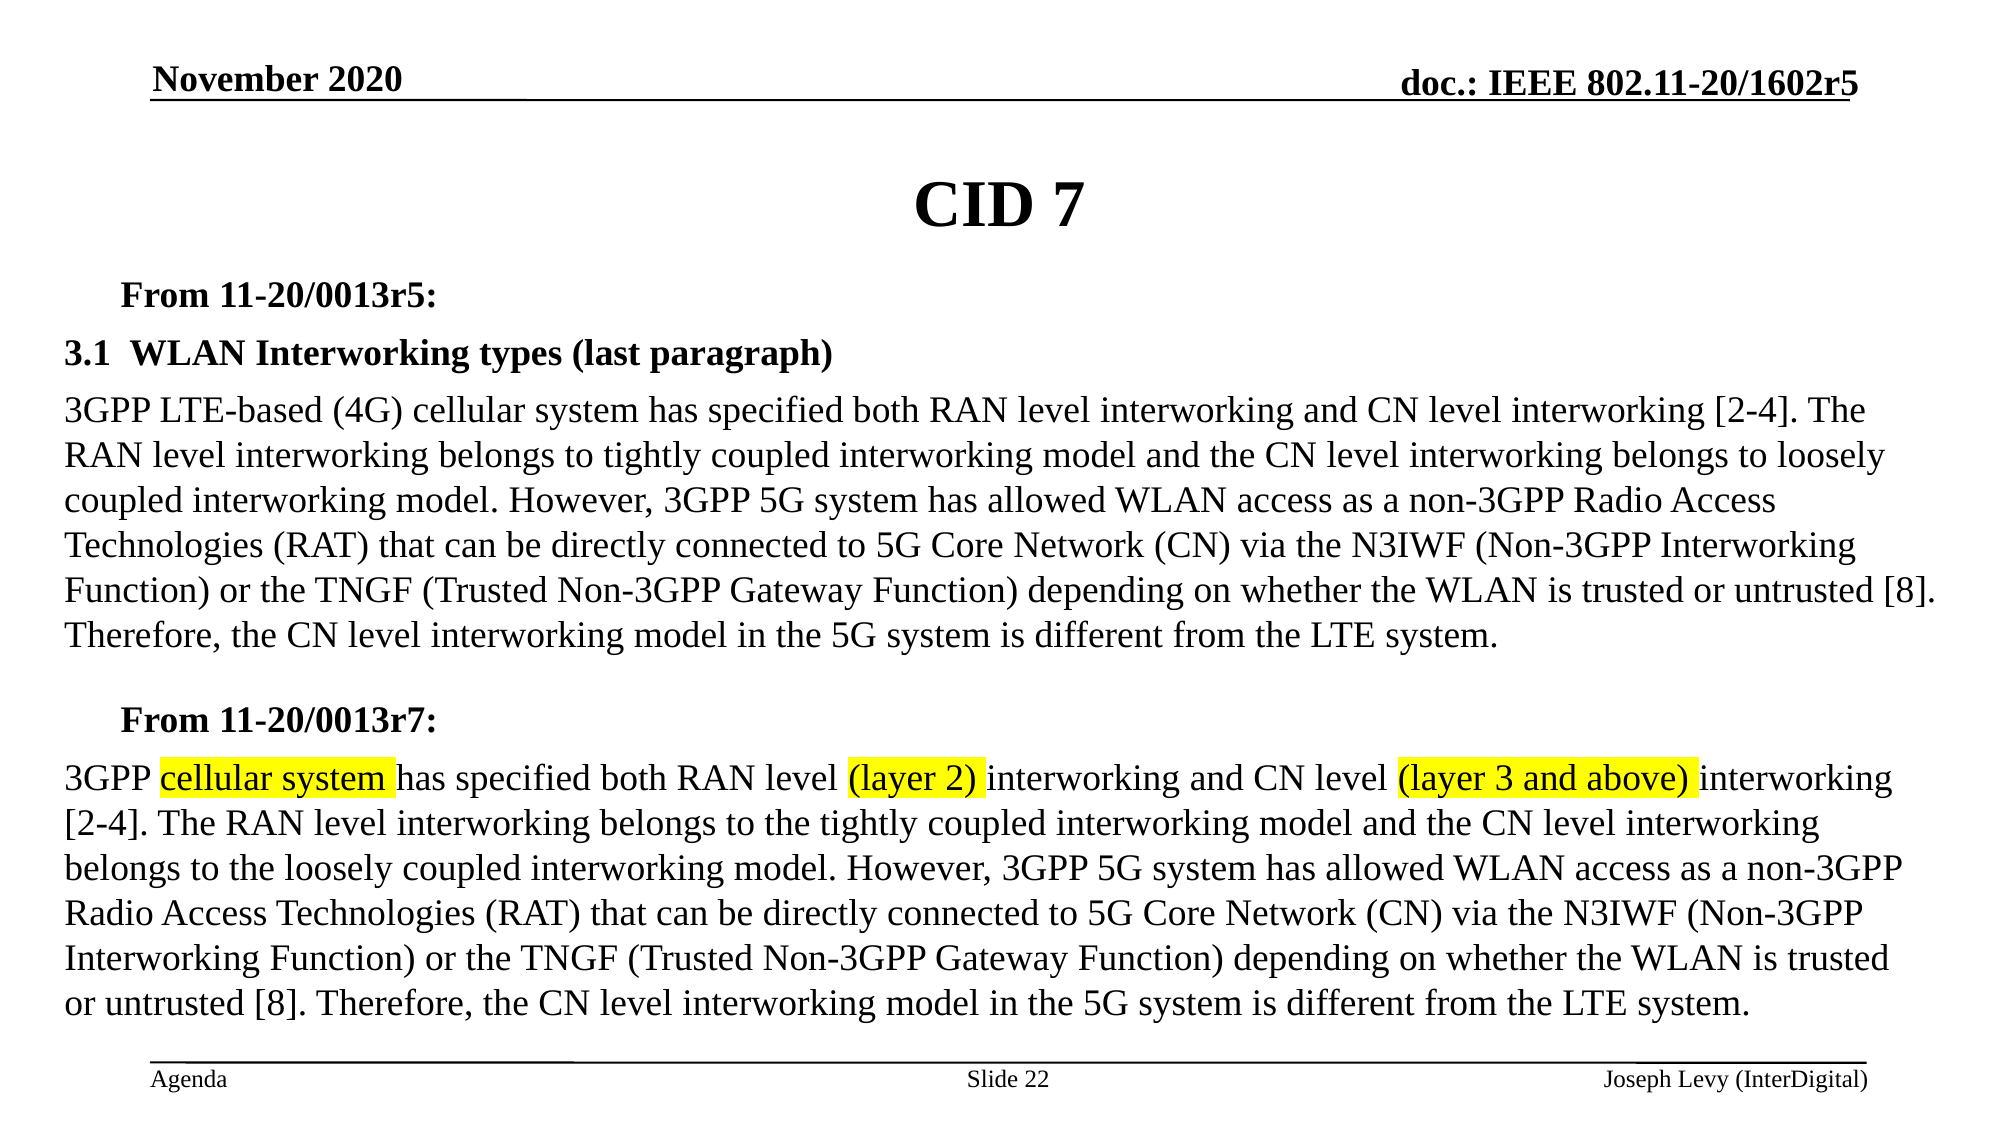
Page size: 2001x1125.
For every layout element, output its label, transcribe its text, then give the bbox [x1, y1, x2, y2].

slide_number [152, 54, 563, 100]
title CID 7 [149, 112, 1850, 262]
list From 11-20/0013r5: 3.1 WLAN Interworking types (last paragraph) 3GPP LTE-based (4G) cellular system has specified both RAN level interworking and CN level interworking [2-4]. The RAN level interworking belongs to tightly coupled interworking model and the CN level interworking belongs to loosely coupled interworking model. However, 3GPP 5G system has allowed WLAN access as a non-3GPP Radio Access Technologies (RAT) that can be directly connected to 5G Core Network (CN) via the N3IWF (Non-3GPP Interworking Function) or the TNGF (Trusted Non-3GPP Gateway Function) depending on whether the WLAN is trusted or untrusted [8]. Therefore, the CN level interworking model in the 5G system is different from the LTE system. [48, 262, 1962, 675]
slide_number Slide 22 [950, 1061, 1067, 1123]
footer Joseph Levy (InterDigital) [1171, 1061, 1869, 1093]
text_box From 11-20/0013r7: 3GPP cellular system has specified both RAN level (layer 2) interworking and CN level (layer 3 and above) interworking [2-4]. The RAN level interworking belongs to the tightly coupled interworking model and the CN level interworking belongs to the loosely coupled interworking model. However, 3GPP 5G system has allowed WLAN access as a non-3GPP Radio Access Technologies (RAT) that can be directly connected to 5G Core Network (CN) via the N3IWF (Non-3GPP Interworking Function) or the TNGF (Trusted Non-3GPP Gateway Function) depending on whether the WLAN is trusted or untrusted [8]. Therefore, the CN level interworking model in the 5G system is different from the LTE system. [49, 687, 1937, 1060]
